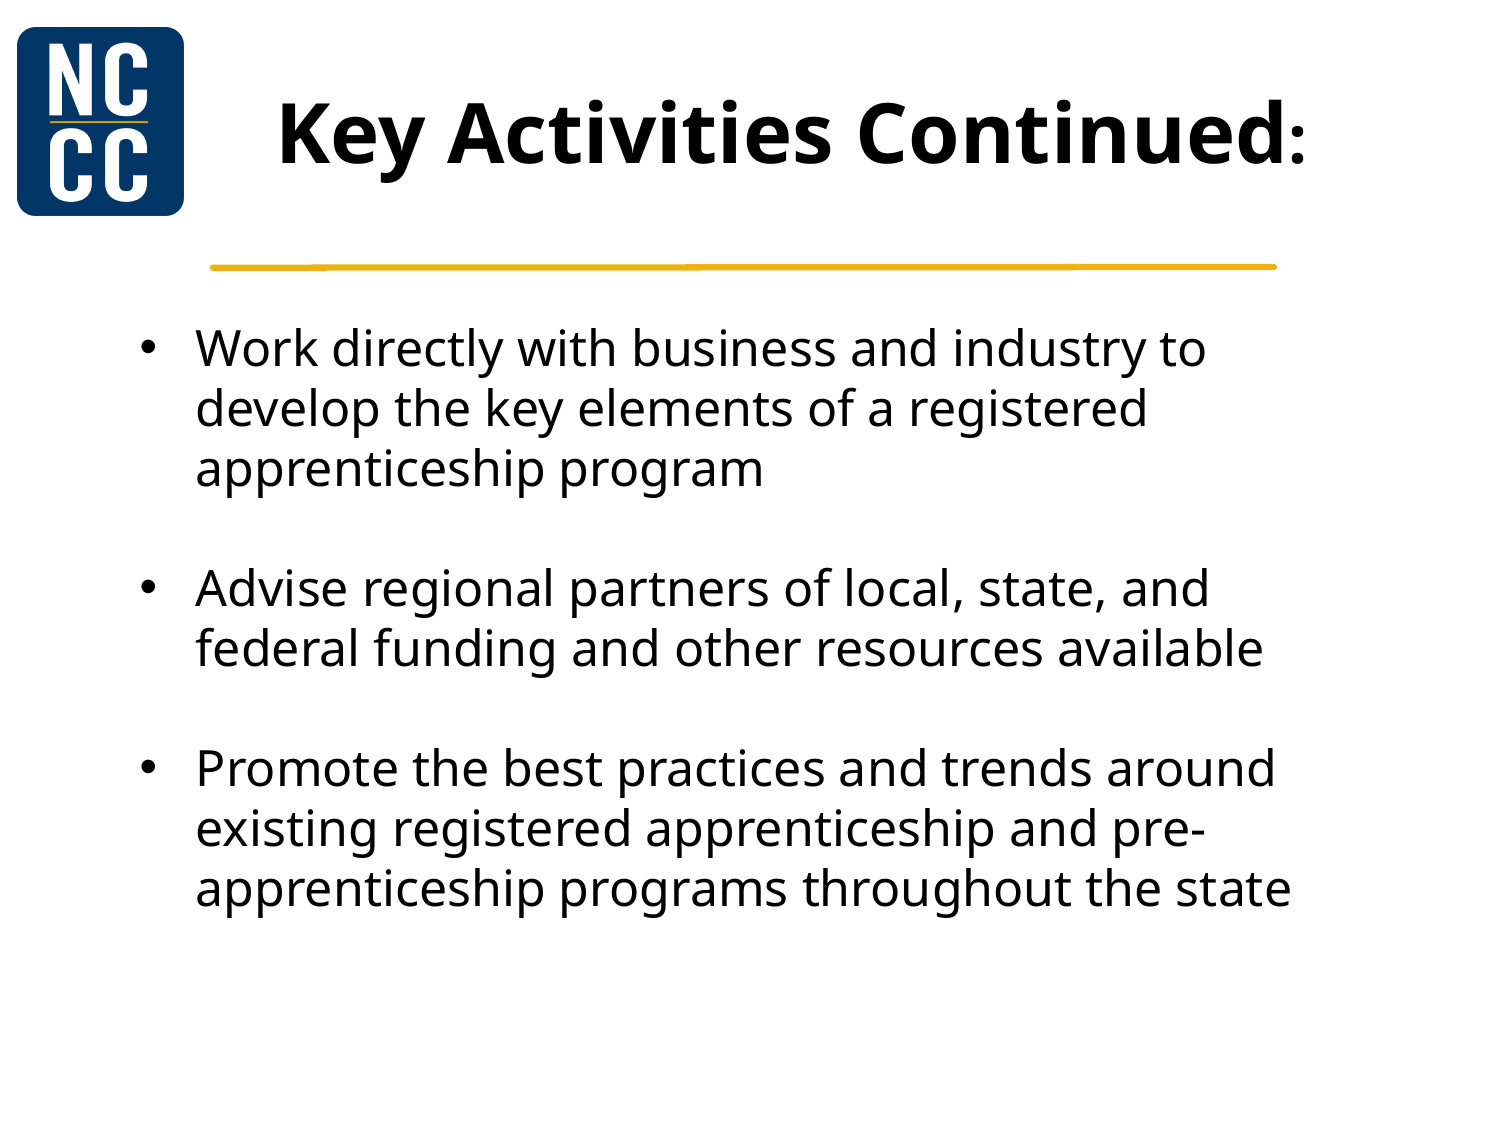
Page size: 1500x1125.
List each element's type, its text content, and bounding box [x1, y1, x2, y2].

title Key Activities Continued: [260, 27, 1421, 246]
text_box Work directly with business and industry to develop the key elements of a registered apprenticeship program Advise regional partners of local, state, and federal funding and other resources available Promote the best practices and trends around existing registered apprenticeship and pre-apprenticeship programs throughout the state [124, 308, 1313, 924]
picture [17, 27, 184, 216]
